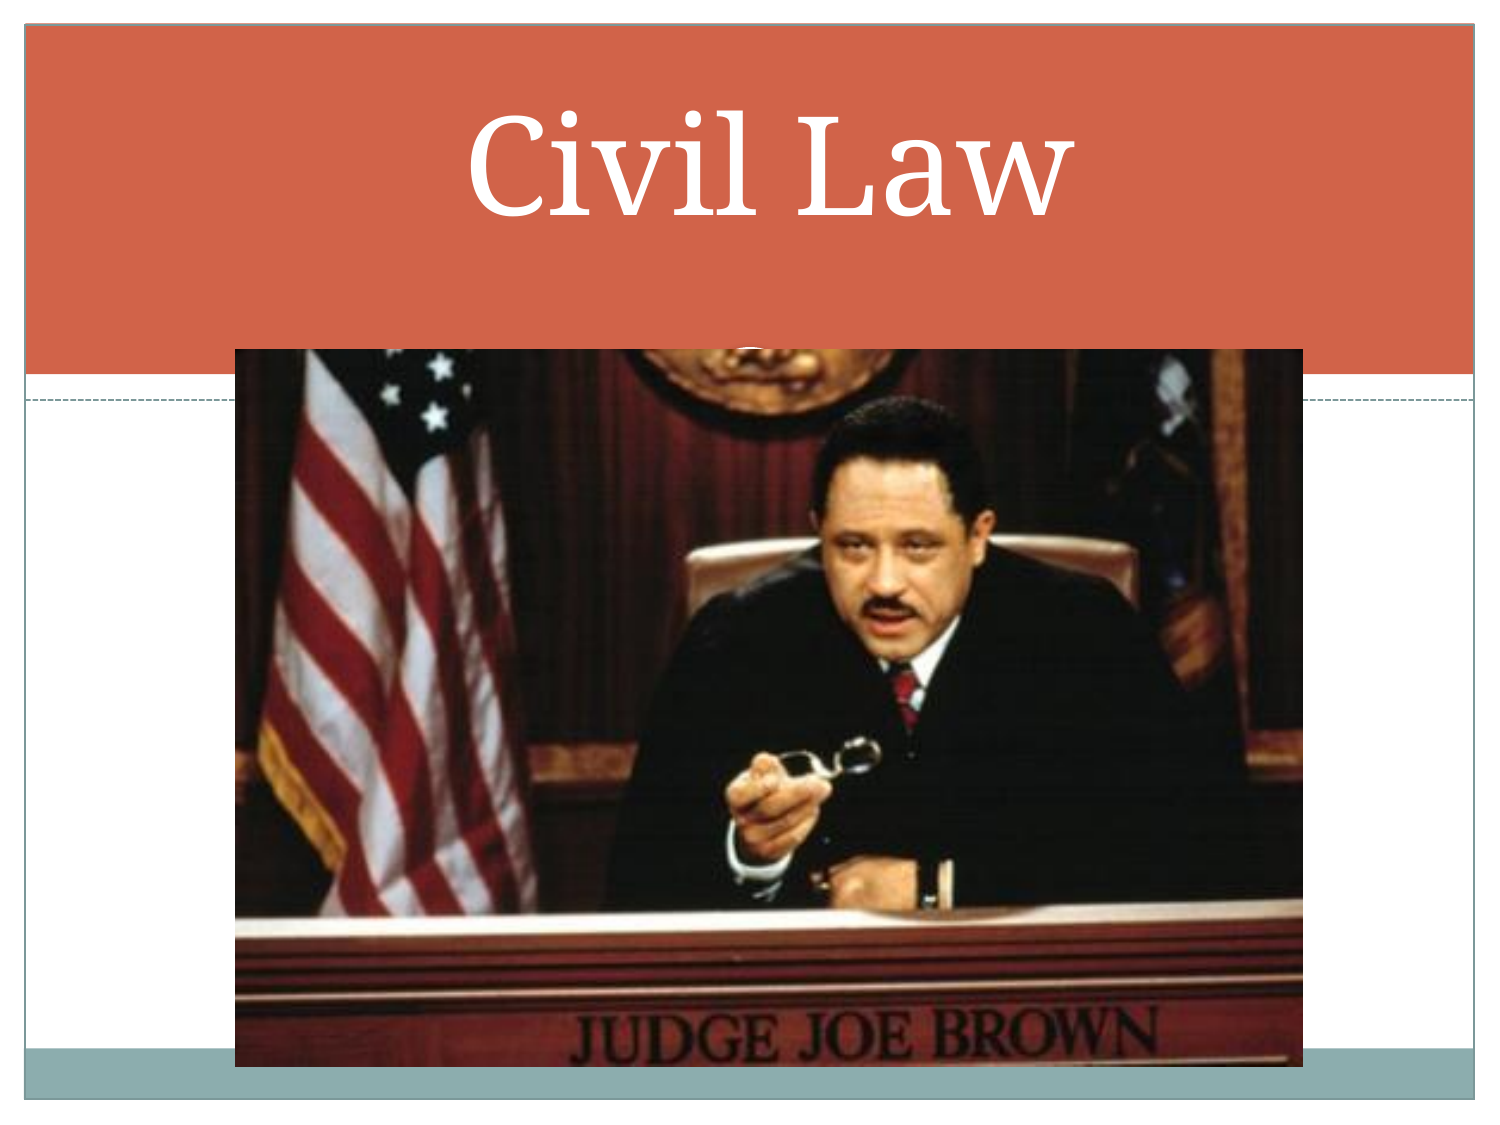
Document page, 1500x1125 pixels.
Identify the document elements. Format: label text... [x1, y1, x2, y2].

title Civil Law [235, 99, 1305, 250]
picture [234, 349, 1303, 1067]
